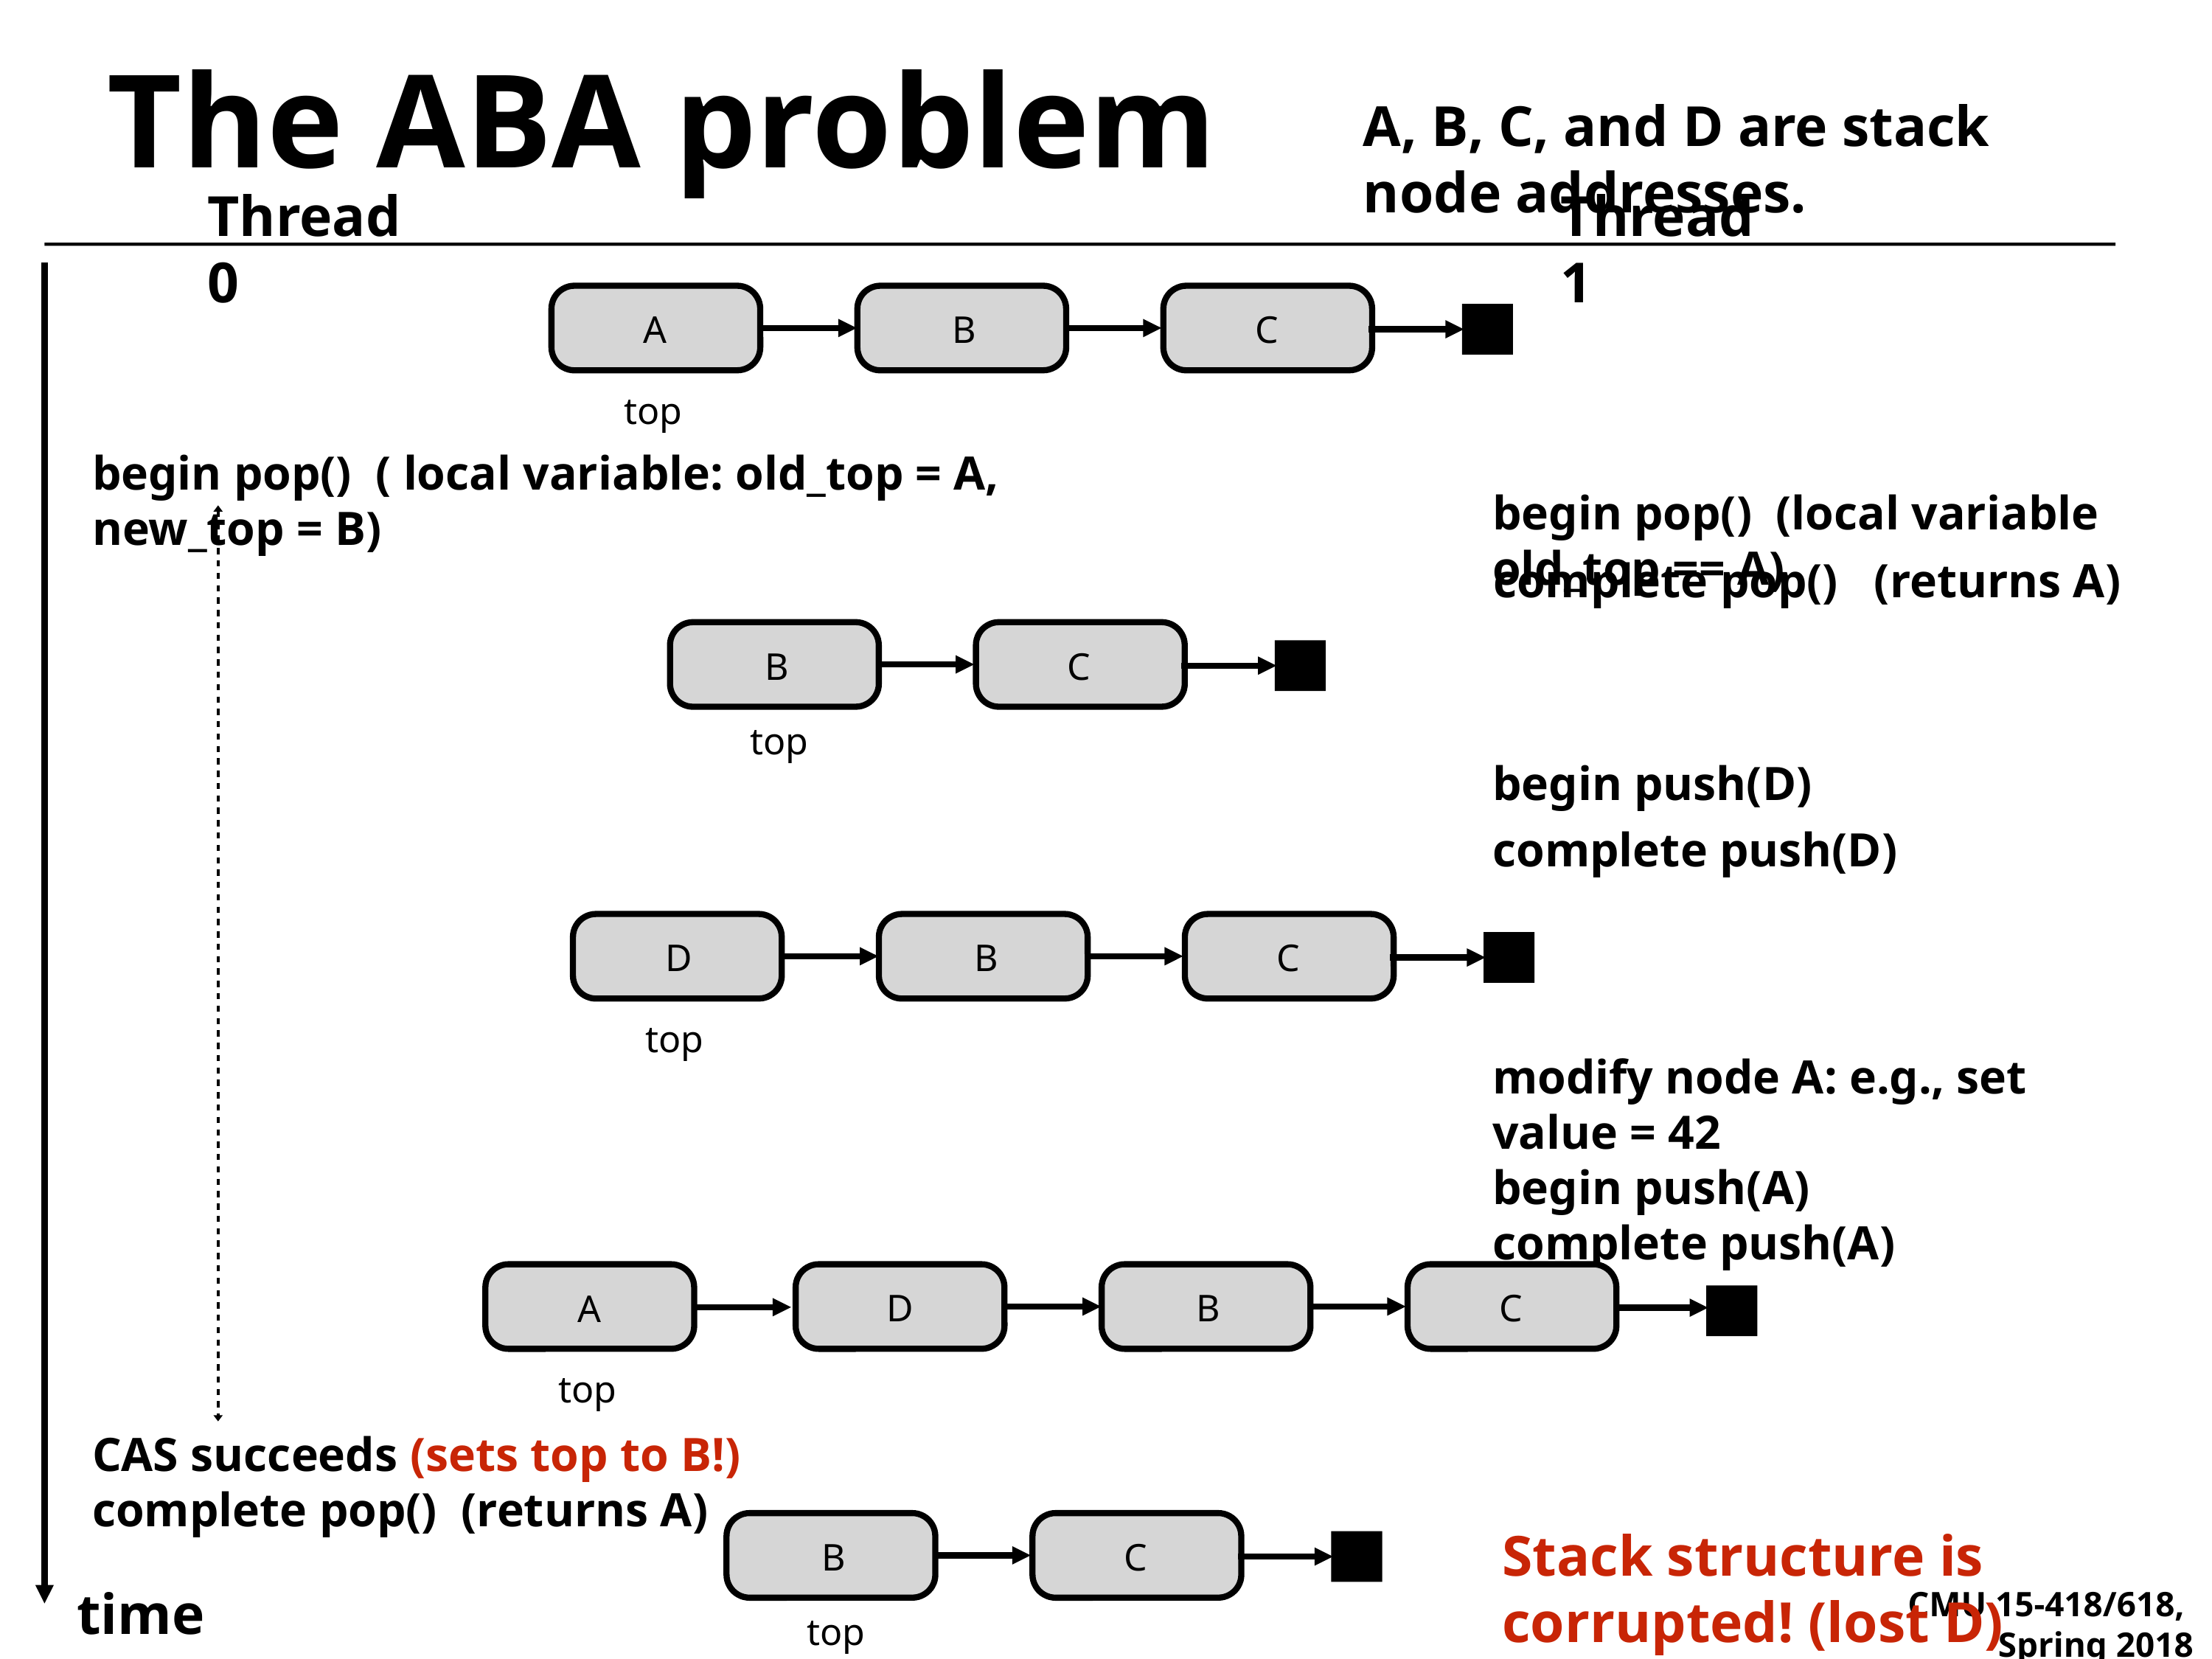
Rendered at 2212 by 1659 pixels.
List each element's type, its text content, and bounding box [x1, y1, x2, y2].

text_box [213, 1415, 223, 1422]
text_box CAS succeeds (sets top to B!) complete pop() (returns A) [86, 1419, 1063, 1543]
text_box begin pop() ( local variable: old_top = A, new_top = B) [86, 437, 1063, 561]
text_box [551, 285, 1514, 434]
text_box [485, 1264, 1758, 1412]
text_box Thread 1 [1554, 230, 1796, 244]
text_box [726, 1512, 1382, 1655]
text_box time [70, 1573, 312, 1652]
text_box Stack structure is corrupted! (lost D) [1496, 1514, 2206, 1659]
title The ABA problem [100, 32, 2056, 168]
text_box begin pop() (local variable old_top == A) [1486, 477, 2168, 538]
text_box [669, 622, 1326, 764]
text_box complete pop() (returns A) [1486, 545, 2168, 605]
text_box modify node A: e.g., set value = 42 begin push(A) complete push(A) [1486, 1041, 2168, 1215]
text_box [40, 262, 49, 1604]
text_box complete push(D) [1486, 814, 2168, 874]
text_box [213, 505, 223, 513]
text_box begin push(D) [1486, 748, 2168, 808]
text_box Thread 0 [201, 175, 443, 244]
text_box A, B, C, and D are stack node addresses. [1357, 85, 2138, 230]
text_box Thread 0 [201, 245, 443, 321]
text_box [572, 914, 1535, 1062]
text_box Thread 1 [1554, 245, 1796, 321]
